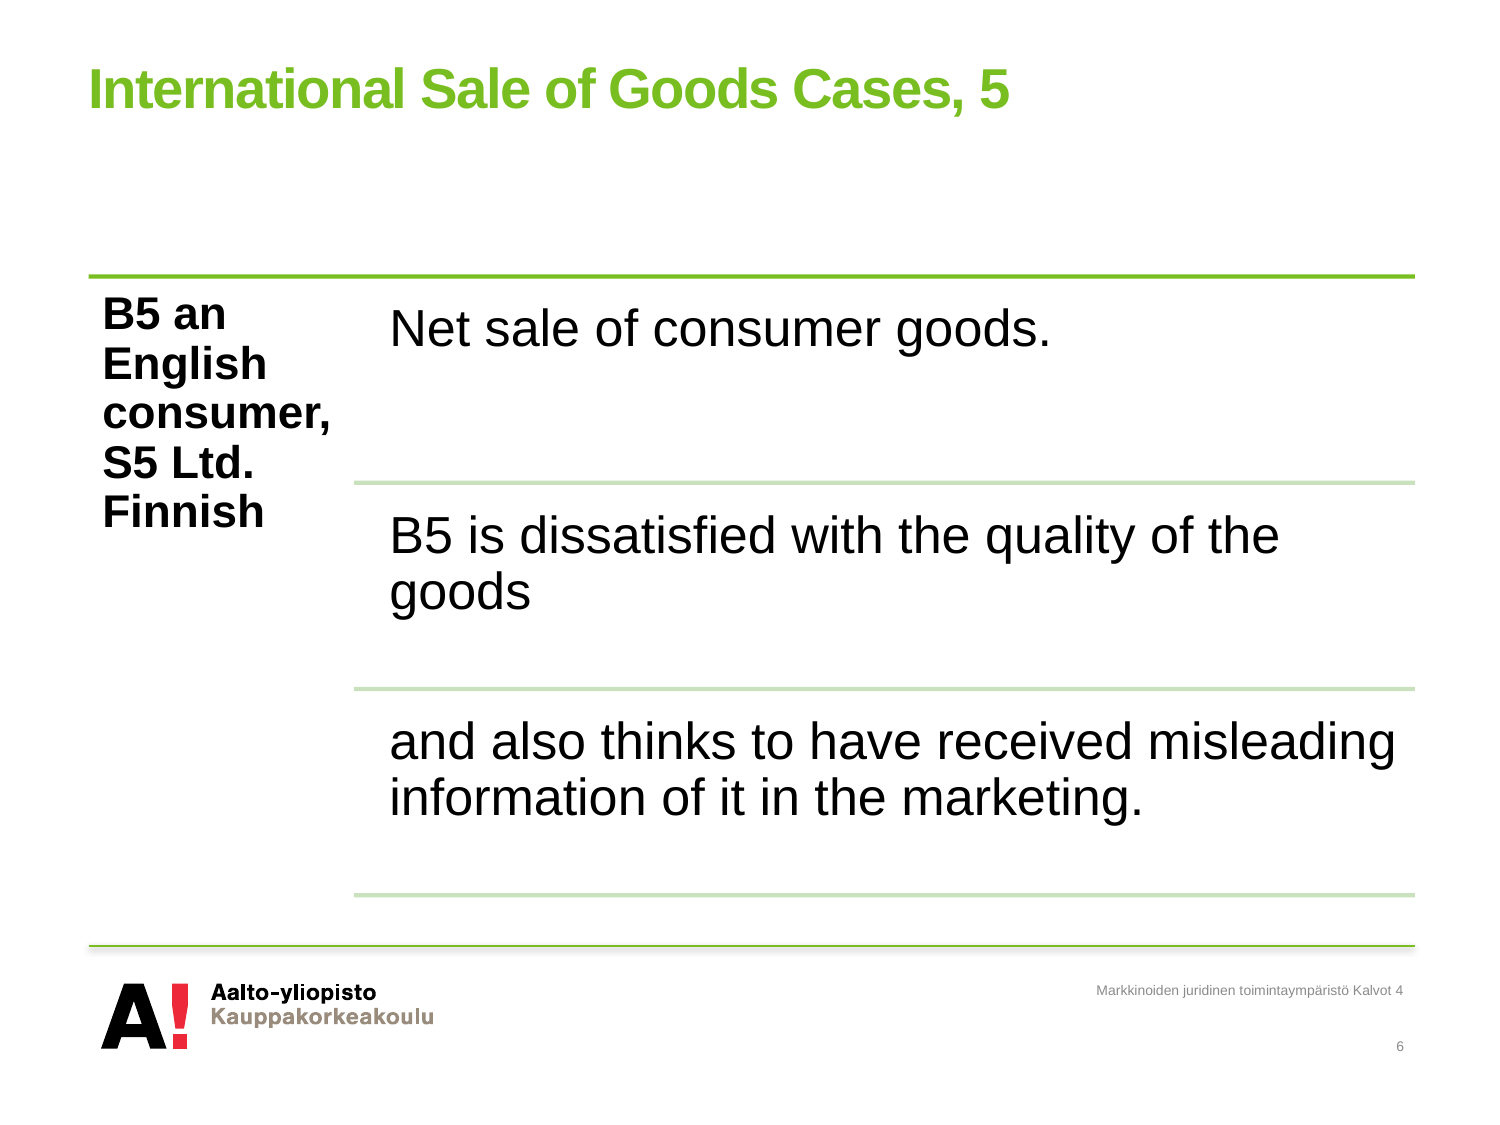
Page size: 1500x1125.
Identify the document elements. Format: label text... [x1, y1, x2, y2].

footer Markkinoiden juridinen toimintaympäristö Kalvot 4 [810, 976, 1405, 1003]
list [88, 276, 1416, 906]
slide_number 6 [810, 1033, 1405, 1060]
title International Sale of Goods Cases, 5 [88, 62, 1415, 259]
